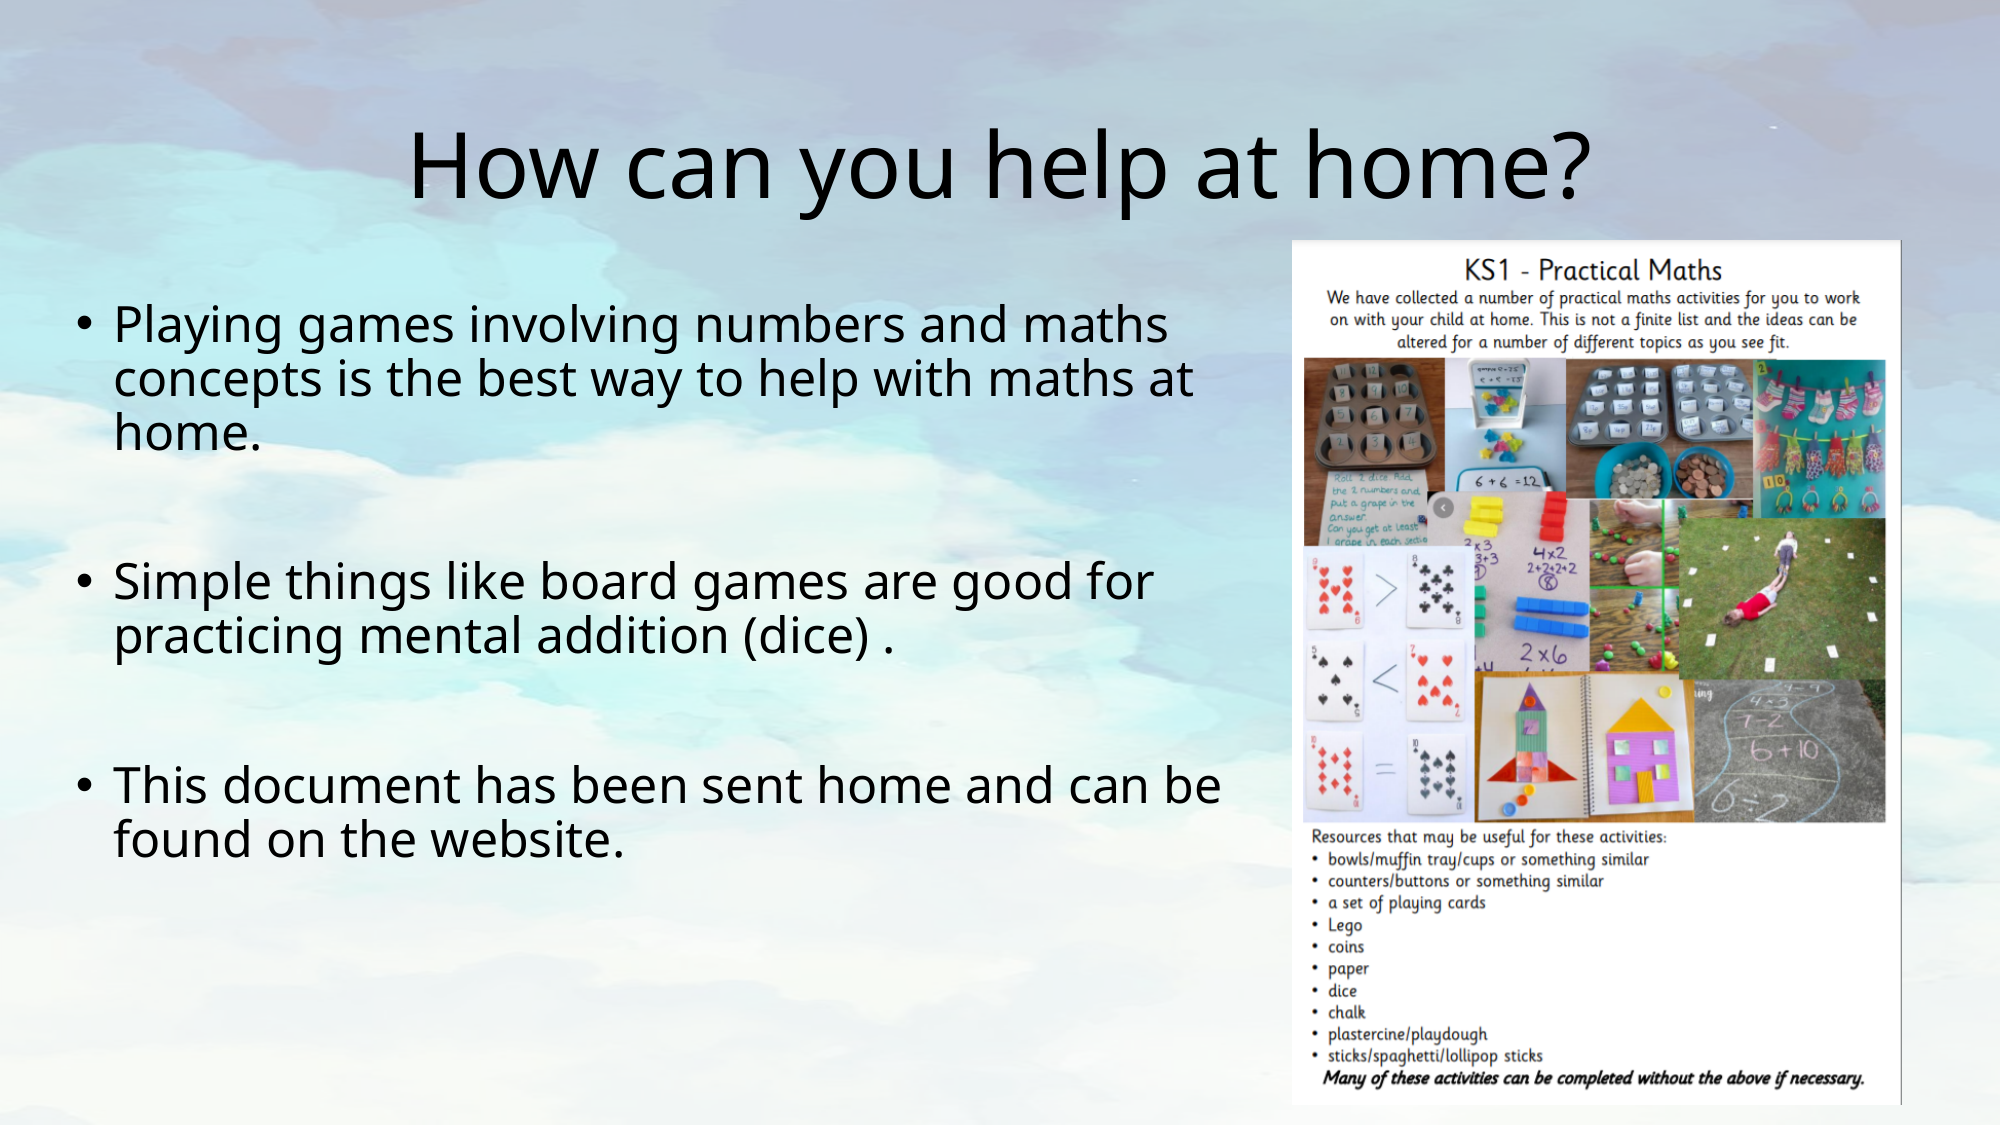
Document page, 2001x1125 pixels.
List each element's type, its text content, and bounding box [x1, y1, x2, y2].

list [1292, 240, 1902, 1105]
title How can you help at home? [137, 59, 1863, 278]
text_box Playing games involving numbers and maths concepts is the best way to help with maths at home. Simple things like board games are good for practicing mental addition (dice) . This document has been sent home and can be found on the website. [60, 291, 1268, 1006]
